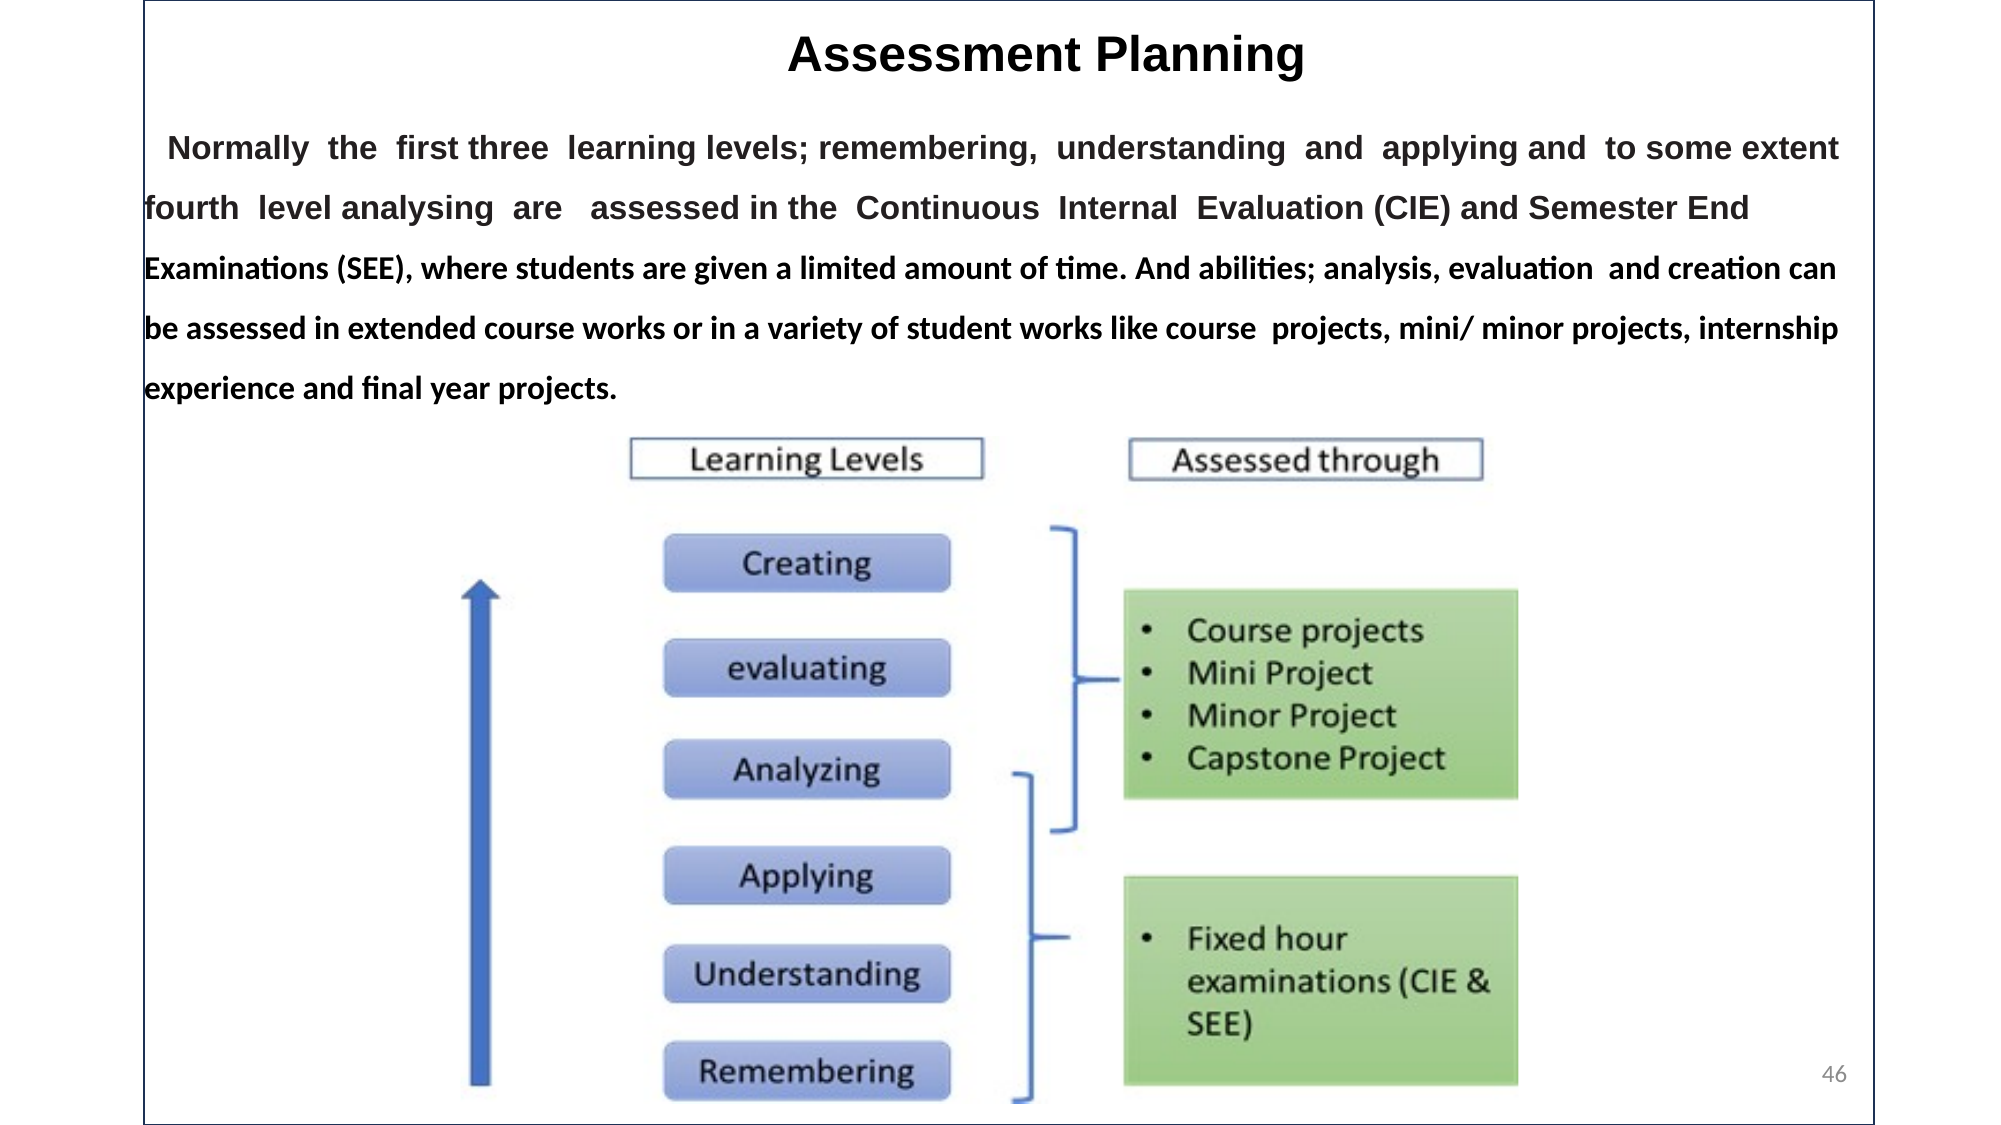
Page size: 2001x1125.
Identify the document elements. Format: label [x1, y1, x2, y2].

text_box [143, 0, 1875, 1125]
